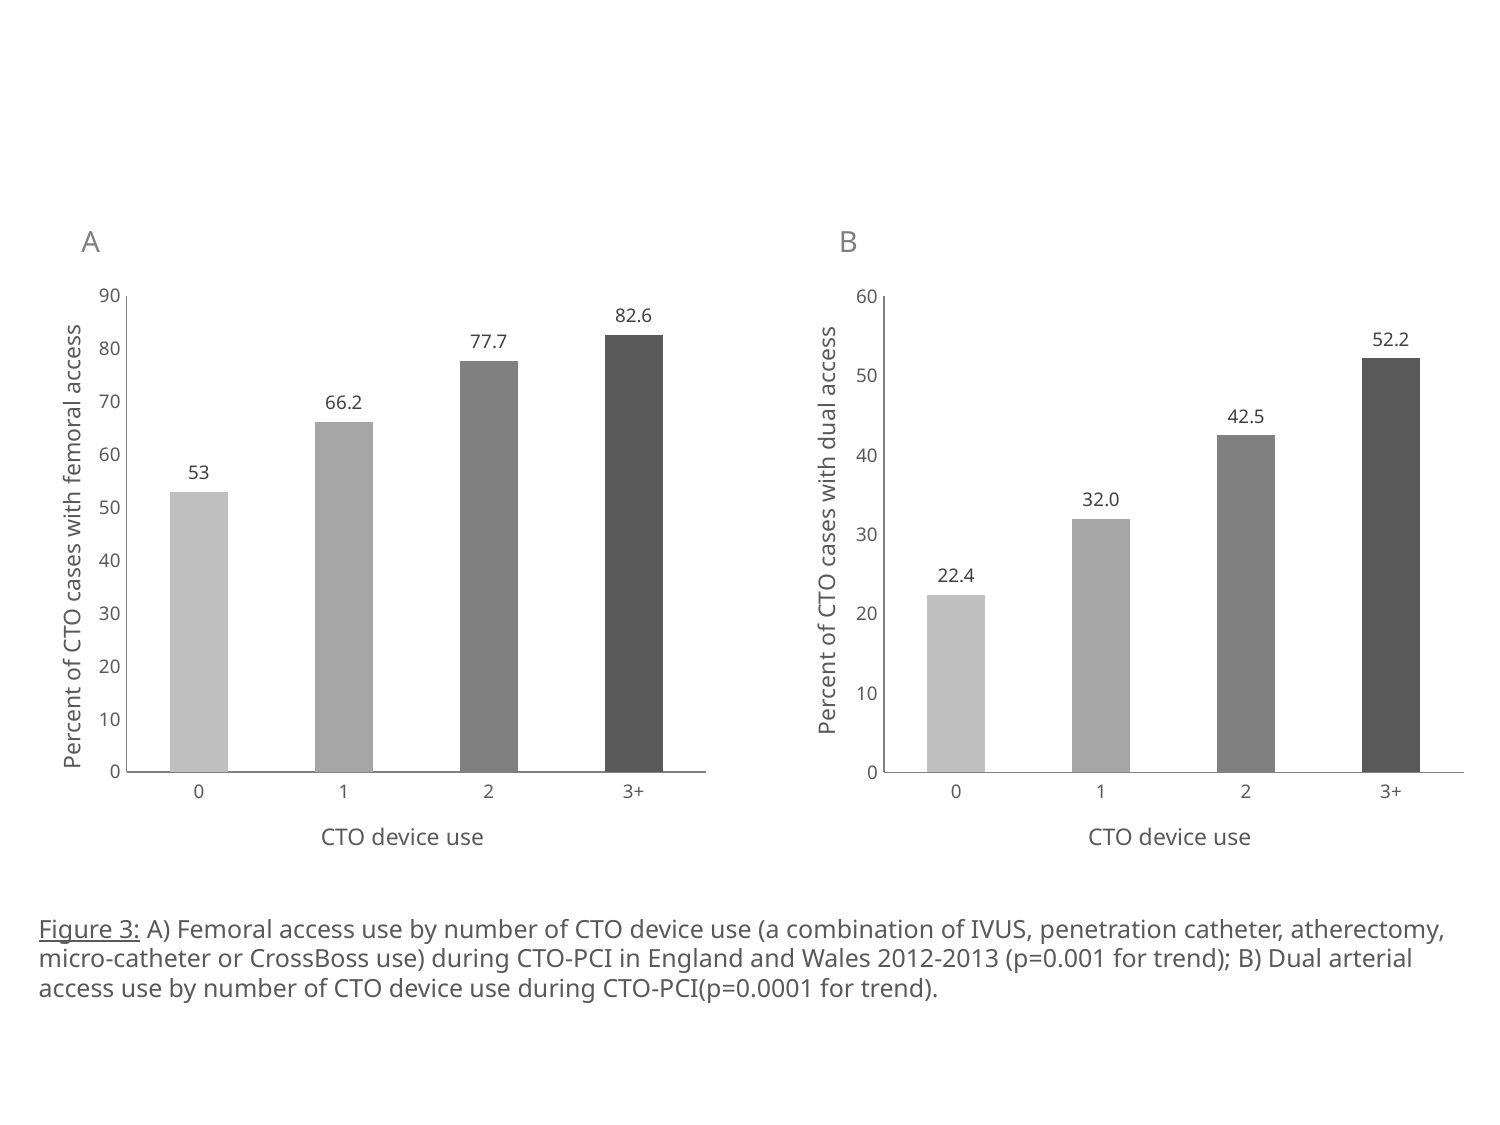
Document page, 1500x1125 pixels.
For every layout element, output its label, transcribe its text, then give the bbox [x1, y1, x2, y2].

text_box B [824, 215, 881, 266]
text_box Percent of CTO cases with femoral access [50, 247, 93, 785]
text_box CTO device use [222, 825, 583, 858]
text_box CTO device use [989, 825, 1350, 858]
chart [843, 271, 1477, 817]
text_box Percent of CTO cases with dual access [804, 246, 848, 816]
text_box A [66, 215, 123, 266]
chart [85, 271, 720, 816]
text_box Figure 3: A) Femoral access use by number of CTO device use (a combination of IVUS, penetration catheter, atherectomy, micro-catheter or CrossBoss use) during CTO-PCI in England and Wales 2012-2013 (p=0.001 for trend); B) Dual arterial access use by number of CTO device use during CTO-PCI(p=0.0001 for trend). [23, 905, 1477, 1071]
